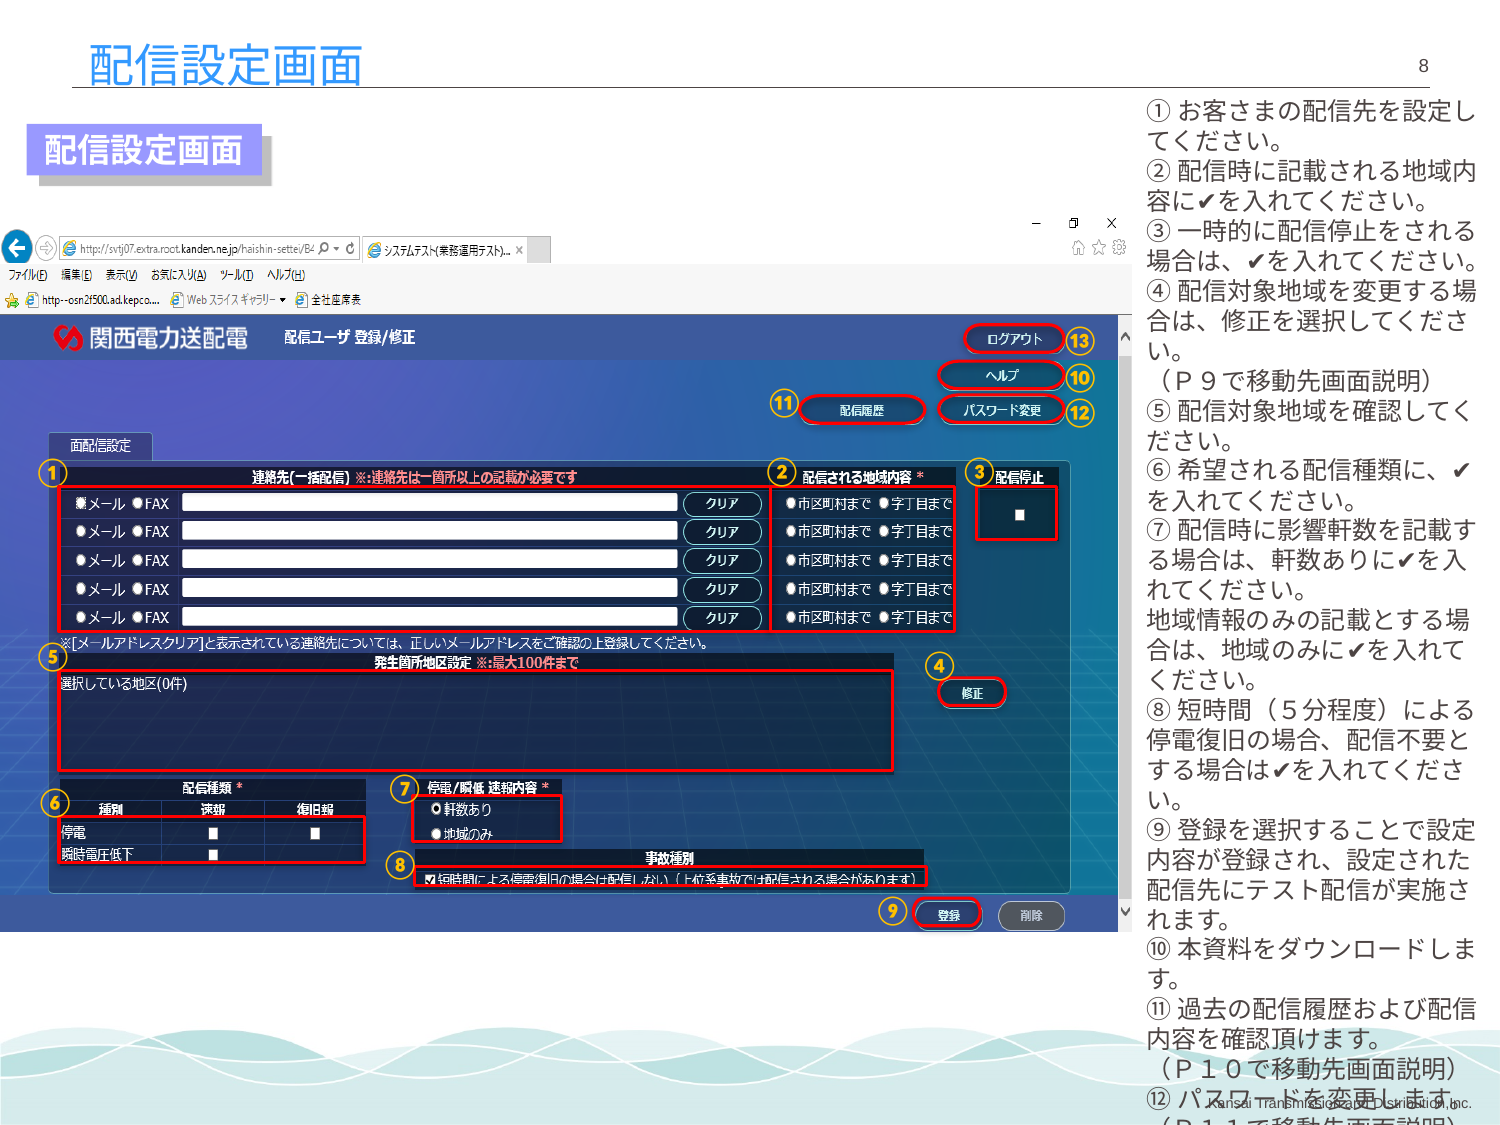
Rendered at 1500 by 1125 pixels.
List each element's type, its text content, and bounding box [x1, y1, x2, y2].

text_box 配信設定画面 [74, 40, 1251, 87]
text_box 配信設定画面 [26, 123, 262, 176]
text_box ①お客さまの配信先を設定してください。 ②配信時に記載される地域内容に✔を入れてください。 ③一時的に配信停止をされる場合は、✔を入れてください。 ④配信対象地域を変更する場合は、修正を選択してください。 （Ｐ９で移動先画面説明） ⑤配信対象地域を確認してください。 ⑥希望される配信種類に、✔を入れてください。 ⑦配信時に影響軒数を記載する場合は、軒数ありに✔を入れてください。 地域情報のみの記載とする場合は、地域のみに✔を入れてください。 ⑧短時間（５分程度）による停電復旧の場合、配信不要とする場合は✔を入れてください。 ⑨登録を選択することで設定内容が登録され、設定された配信先にテスト配信が実施されます。 ⑩本資料をダウンロードします。 ⑪過去の配信履歴および配信内容を確認頂けます。 （Ｐ１０で移動先画面説明） ⑫パスワードを変更します。 （Ｐ１１で移動先画面説明） ⑬本画面からログアウトします。 [1131, 88, 1500, 1125]
picture [0, 1020, 1131, 1125]
picture [0, 209, 1132, 932]
